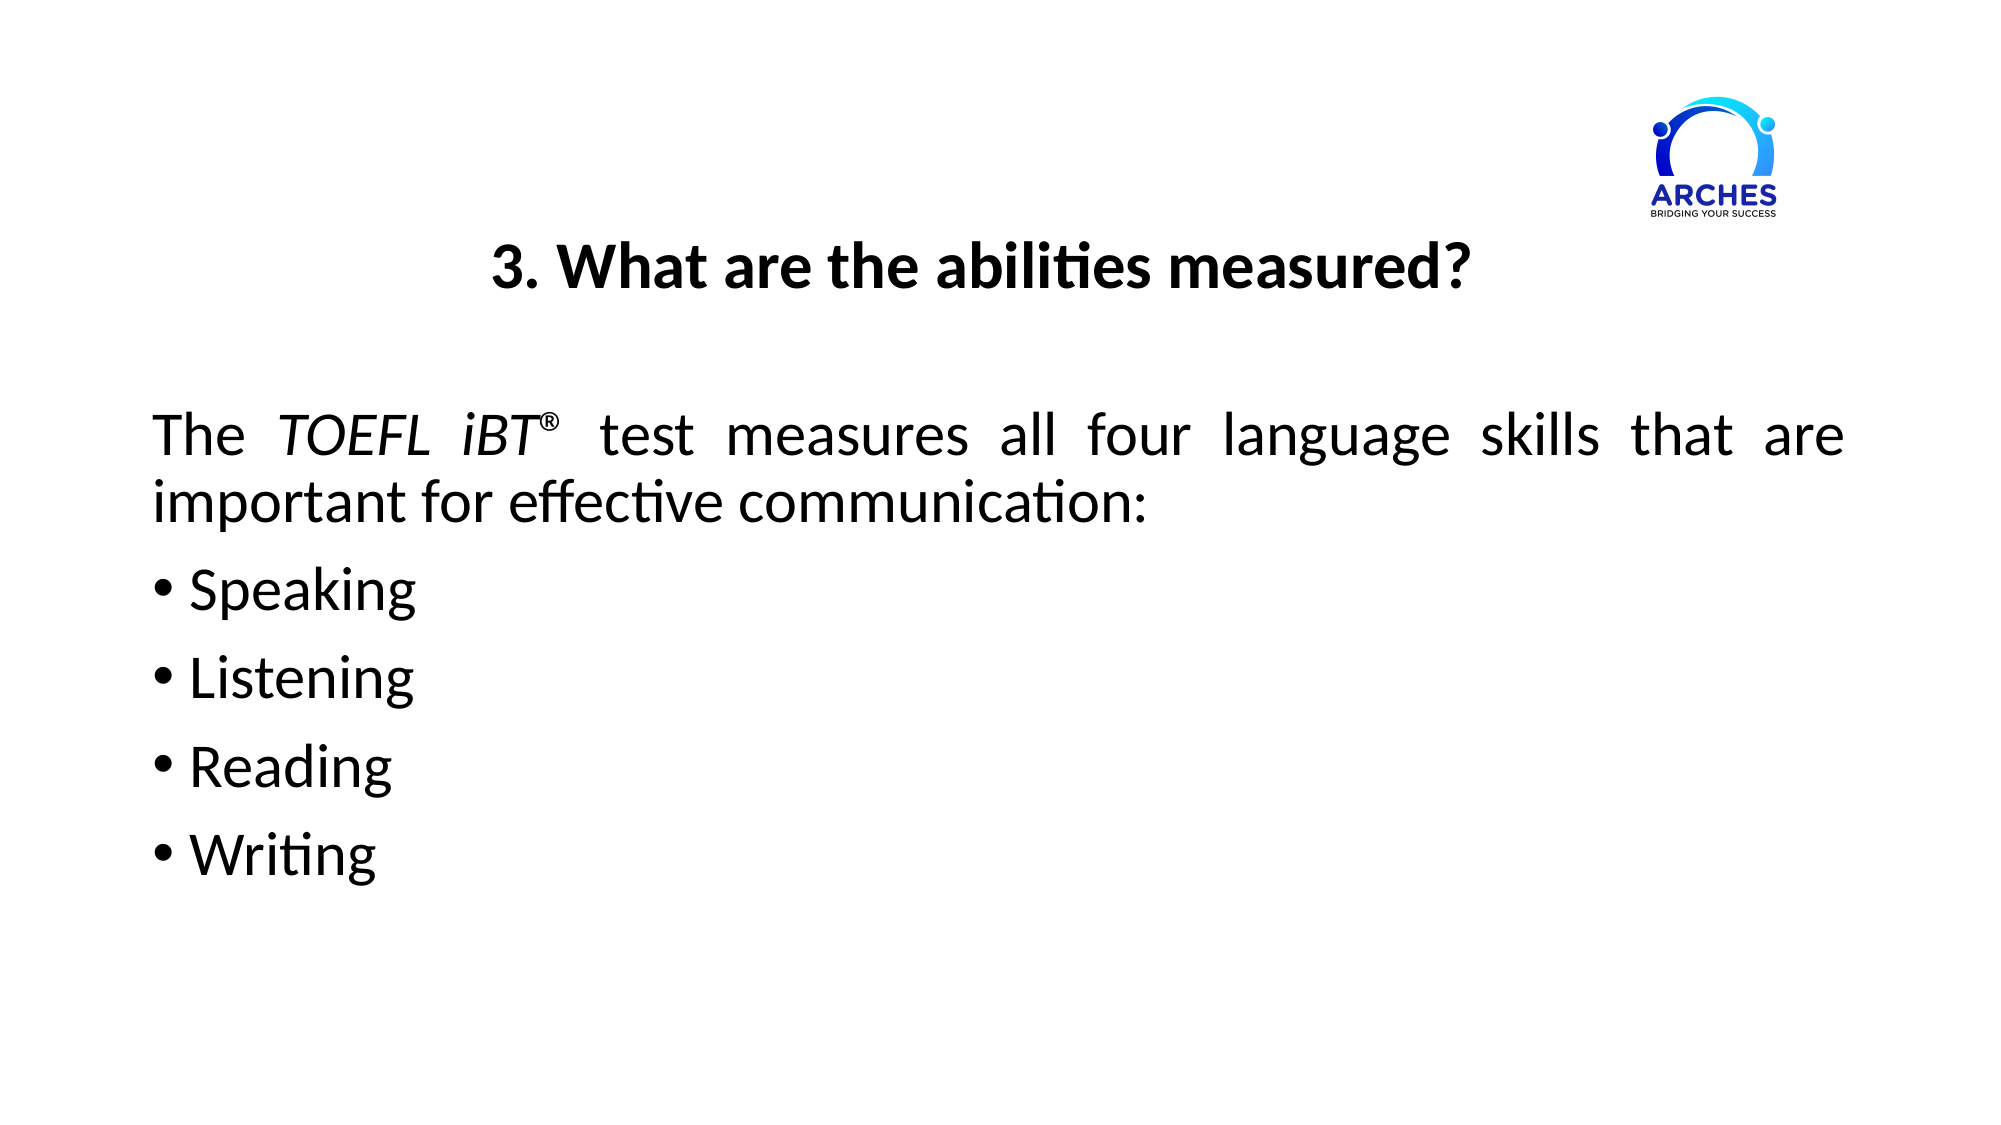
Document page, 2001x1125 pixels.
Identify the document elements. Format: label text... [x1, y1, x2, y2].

list The TOEFL iBT® test measures all four language skills that are important for effective communication: Speaking Listening Reading Writing [137, 393, 1863, 995]
picture [1583, 77, 1845, 239]
title 3. What are the abilities measured? [119, 157, 1845, 376]
